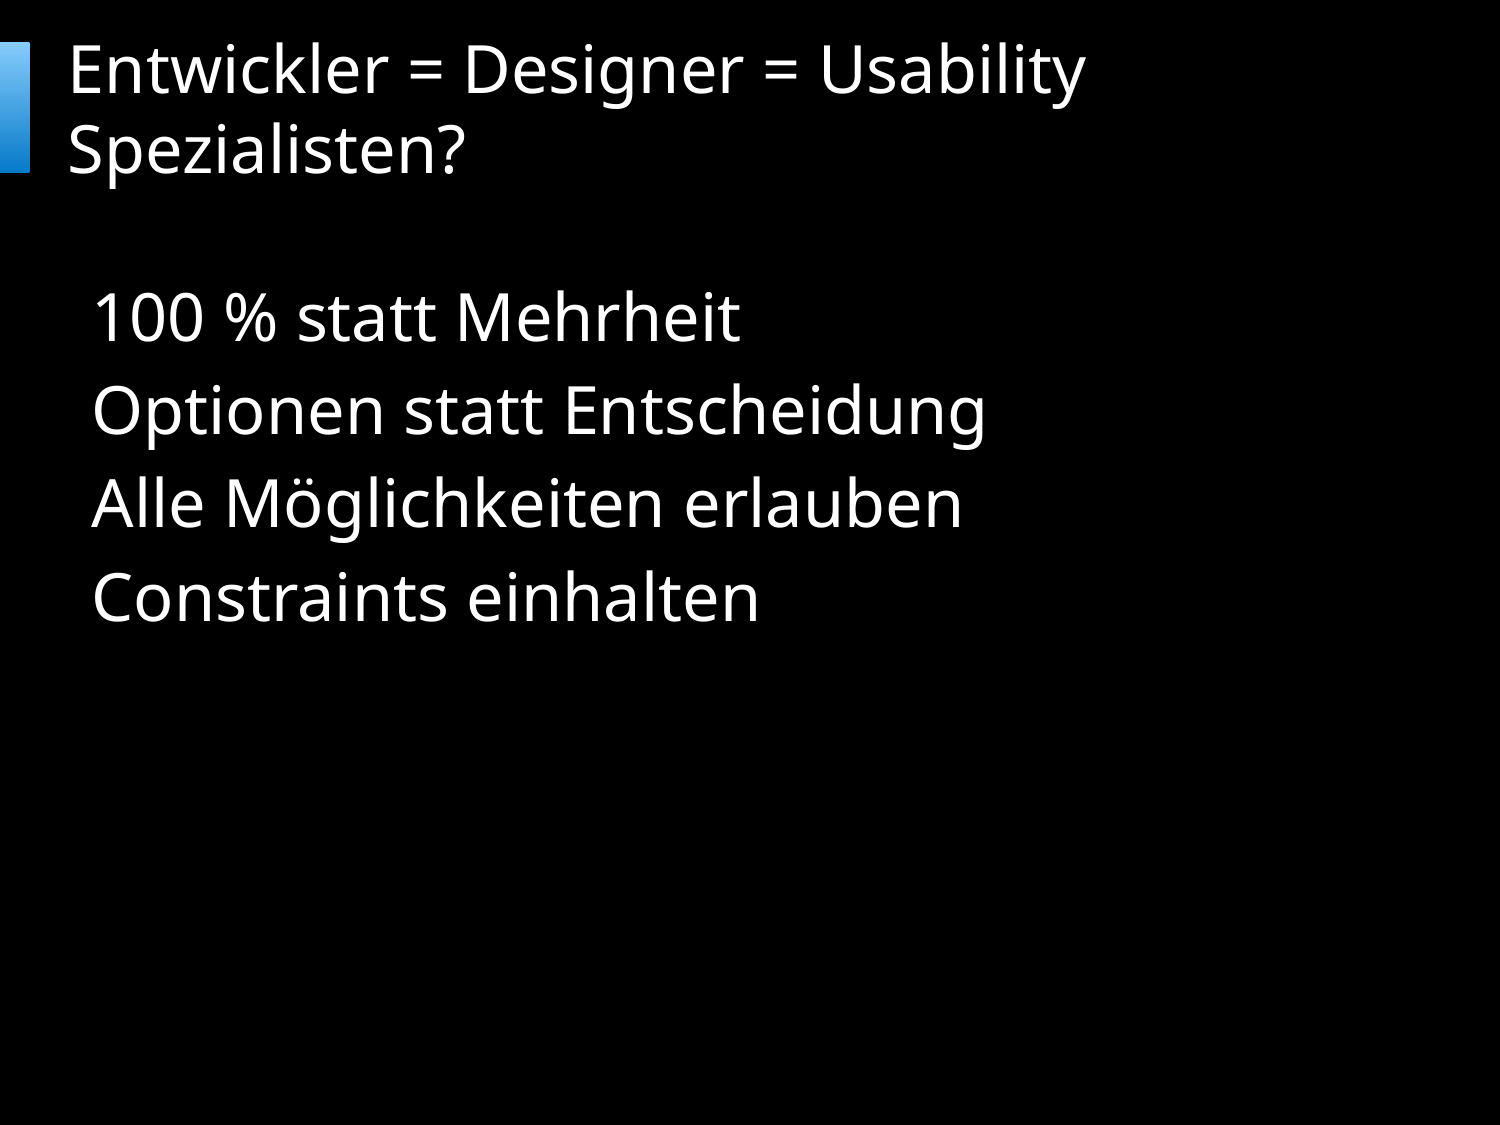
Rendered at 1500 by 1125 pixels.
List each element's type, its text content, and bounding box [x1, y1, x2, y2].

title Entwickler = Designer = Usability Spezialisten? [53, 42, 1376, 171]
list 100 % statt Mehrheit Optionen statt Entscheidung Alle Möglichkeiten erlauben Constraints einhalten [76, 267, 1427, 1010]
